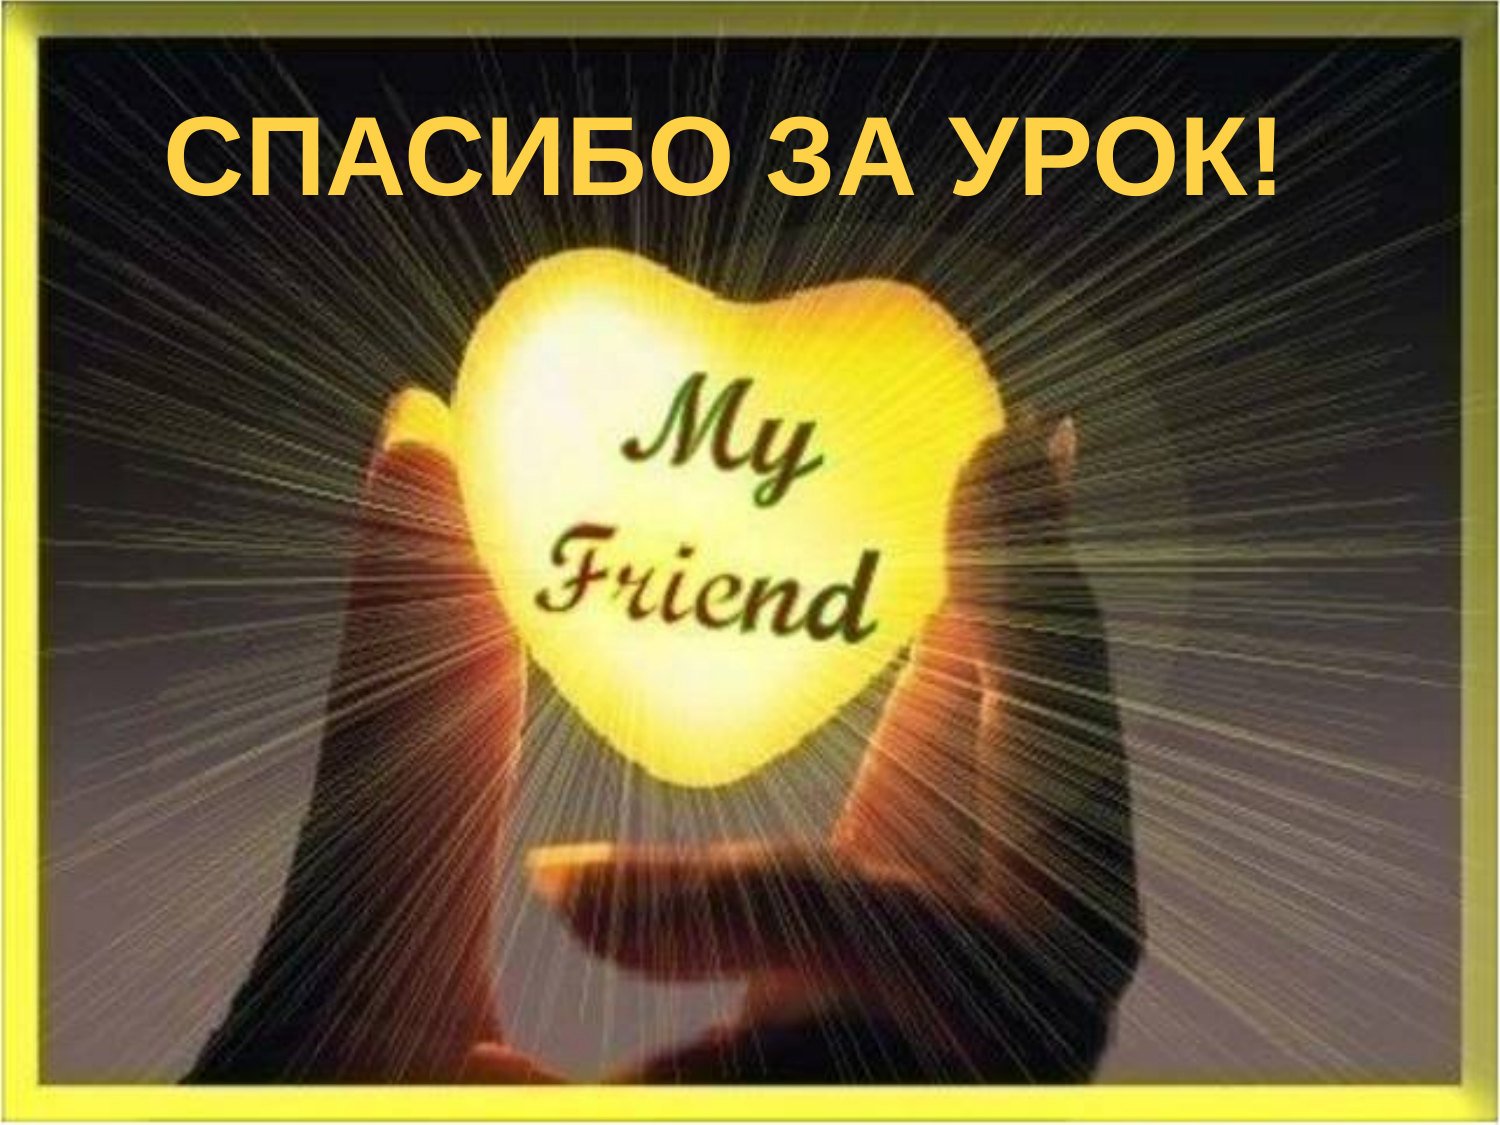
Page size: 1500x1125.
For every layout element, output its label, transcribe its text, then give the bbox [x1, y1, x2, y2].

text_box Спасибо за урок! [148, 74, 1302, 225]
picture [0, 0, 1500, 1125]
